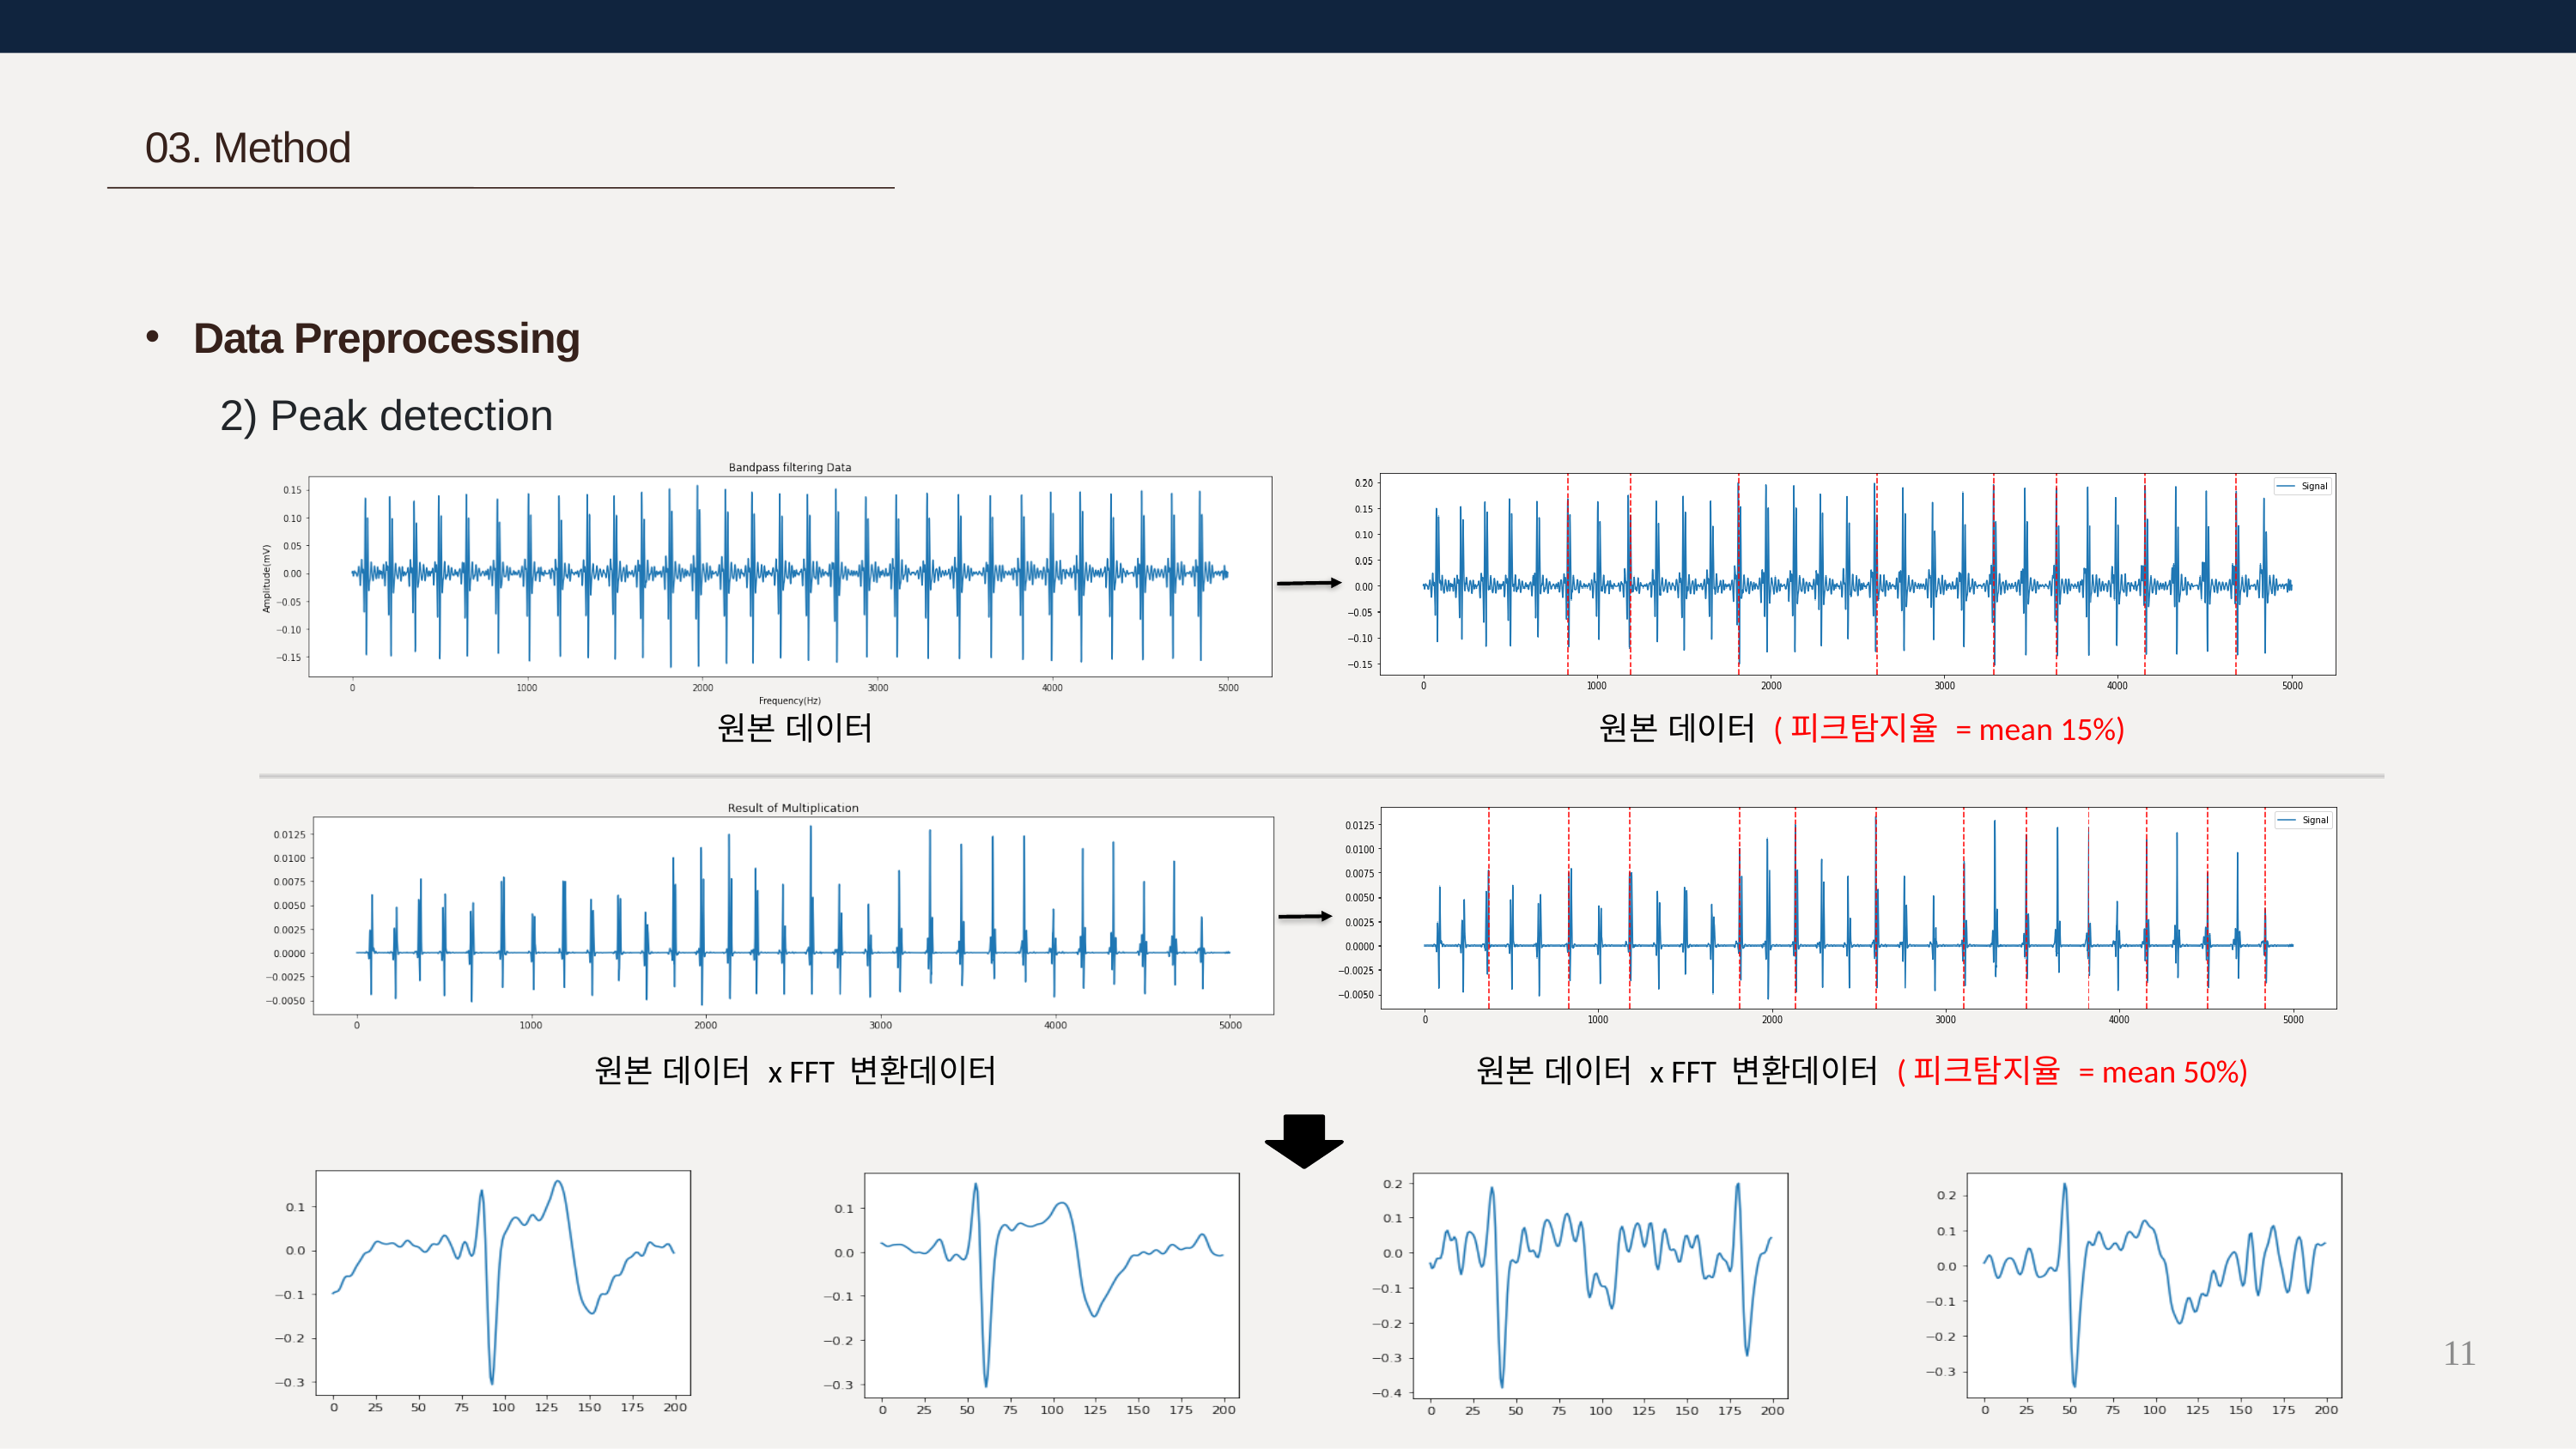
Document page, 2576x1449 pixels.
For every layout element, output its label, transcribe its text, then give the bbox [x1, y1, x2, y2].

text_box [259, 772, 2385, 781]
text_box 원본 데이터 (피크탐지율 = mean 15%) [1525, 704, 2201, 754]
text_box 2) Peak detection [207, 380, 1174, 497]
picture [258, 797, 1279, 1037]
picture [1362, 1167, 1798, 1423]
text_box Data Preprocessing [144, 284, 2426, 362]
text_box 원본 데이터 [704, 719, 888, 754]
picture [1341, 468, 2341, 697]
picture [1332, 801, 2342, 1031]
text_box 03. Method [144, 111, 504, 172]
picture [813, 1166, 1249, 1422]
slide_number 11 [2354, 1325, 2490, 1377]
picture [264, 1163, 700, 1420]
picture [1916, 1166, 2351, 1422]
text_box 원본 데이터 x FFT 변환데이터 (피크탐지율 = mean 50%) [1443, 1044, 2283, 1096]
text_box 원본 데이터 x FFT 변환데이터 [537, 1044, 1055, 1096]
text_box [0, 0, 2576, 53]
picture [257, 455, 1278, 712]
text_box [1264, 1114, 1344, 1169]
